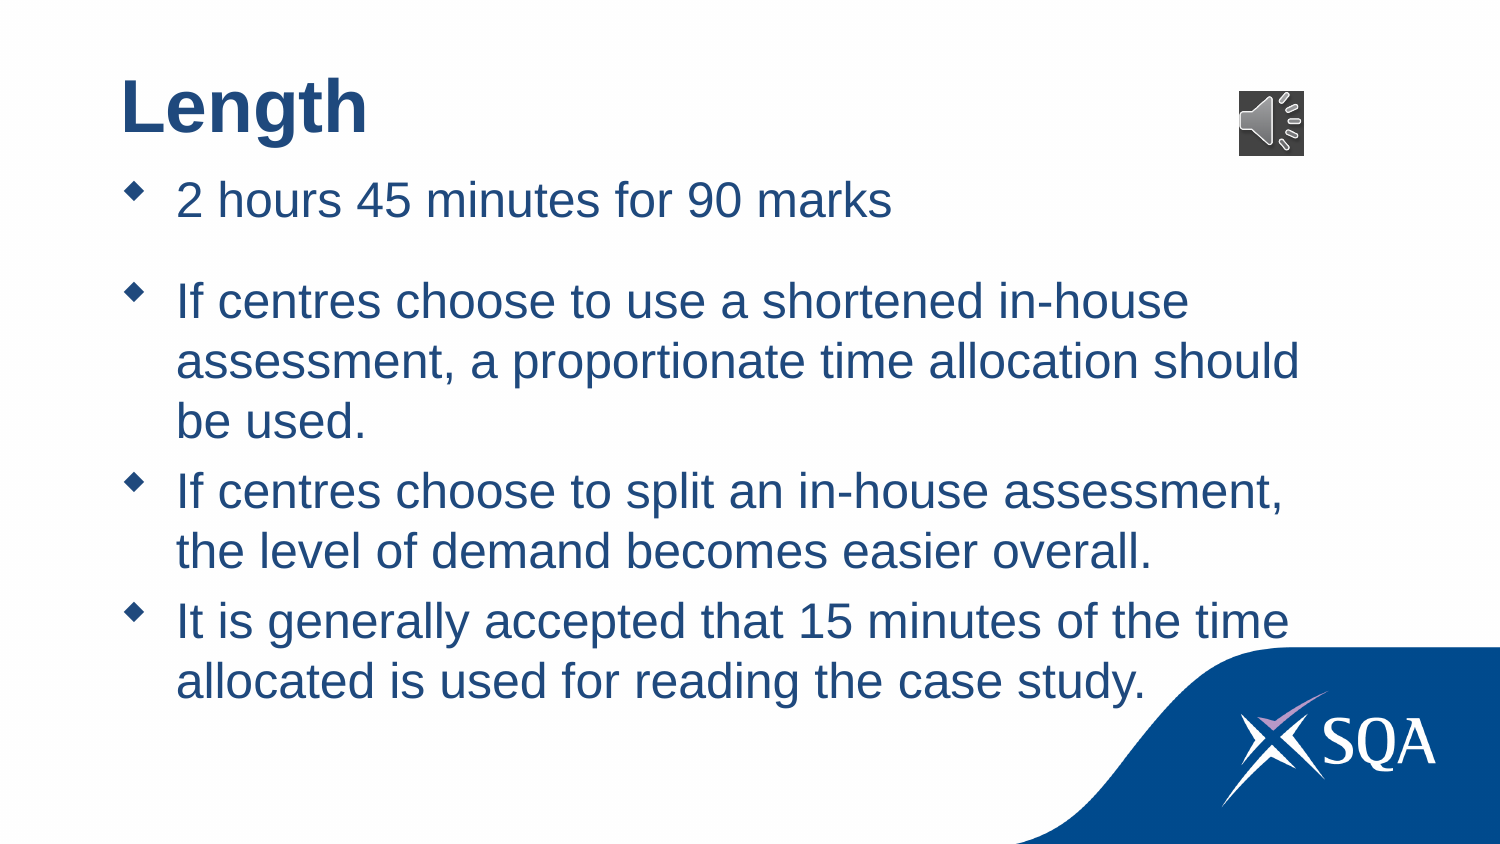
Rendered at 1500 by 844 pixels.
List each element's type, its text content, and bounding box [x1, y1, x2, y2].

picture [0, 0, 1500, 844]
title Length [104, 50, 1306, 160]
text_box 2 hours 45 minutes for 90 marks If centres choose to use a shortened in-house assessment, a proportionate time allocation should be used. If centres choose to split an in-house assessment, the level of demand becomes easier overall. It is generally accepted that 15 minutes of the time allocated is used for reading the case study. [104, 160, 1345, 844]
